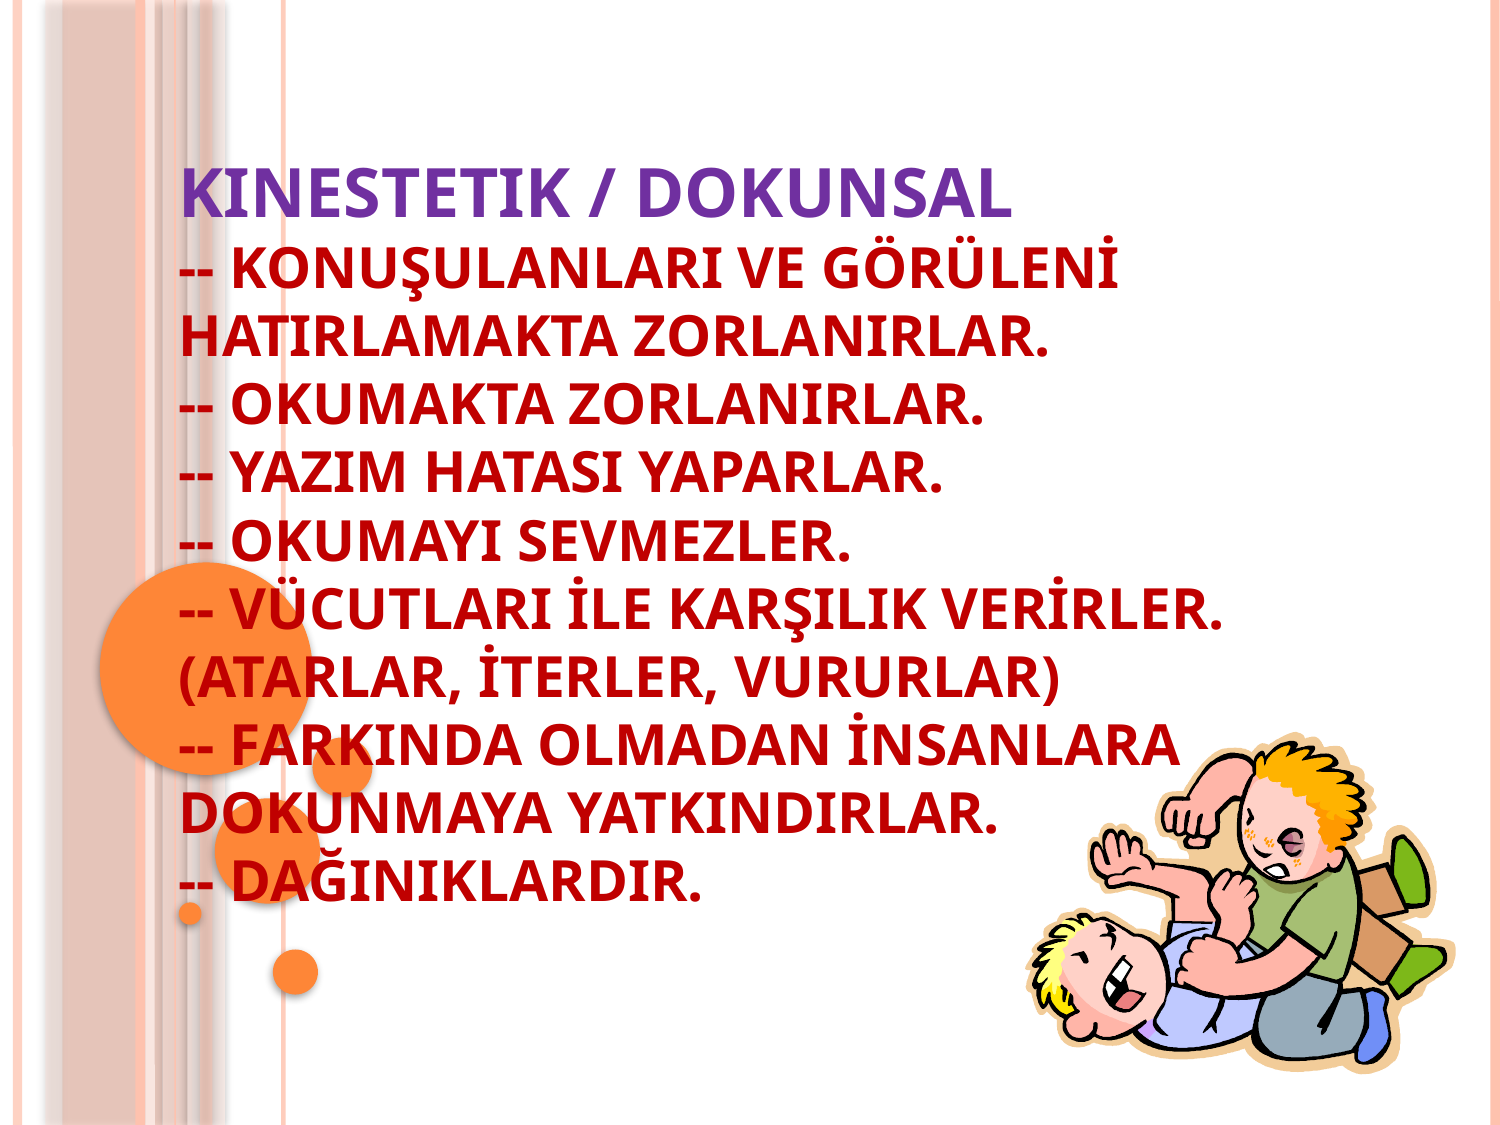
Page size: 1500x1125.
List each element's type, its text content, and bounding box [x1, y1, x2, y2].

picture [1024, 724, 1463, 1082]
title KINESTETIK / DOKUNSAL -- Konuşulanları ve görüleni hatırlamakta zorlanırlar. -- Okumakta zorlanırlar. -- Yazım hatası yaparlar. -- Okumayı sevmezler. -- Vücutları ile karşılık verirler. (atarlar, iterler, vururlar) -- Farkında olmadan insanlara dokunmaya yatkındırlar. -- Dağınıklardır. [37, 50, 1475, 1125]
